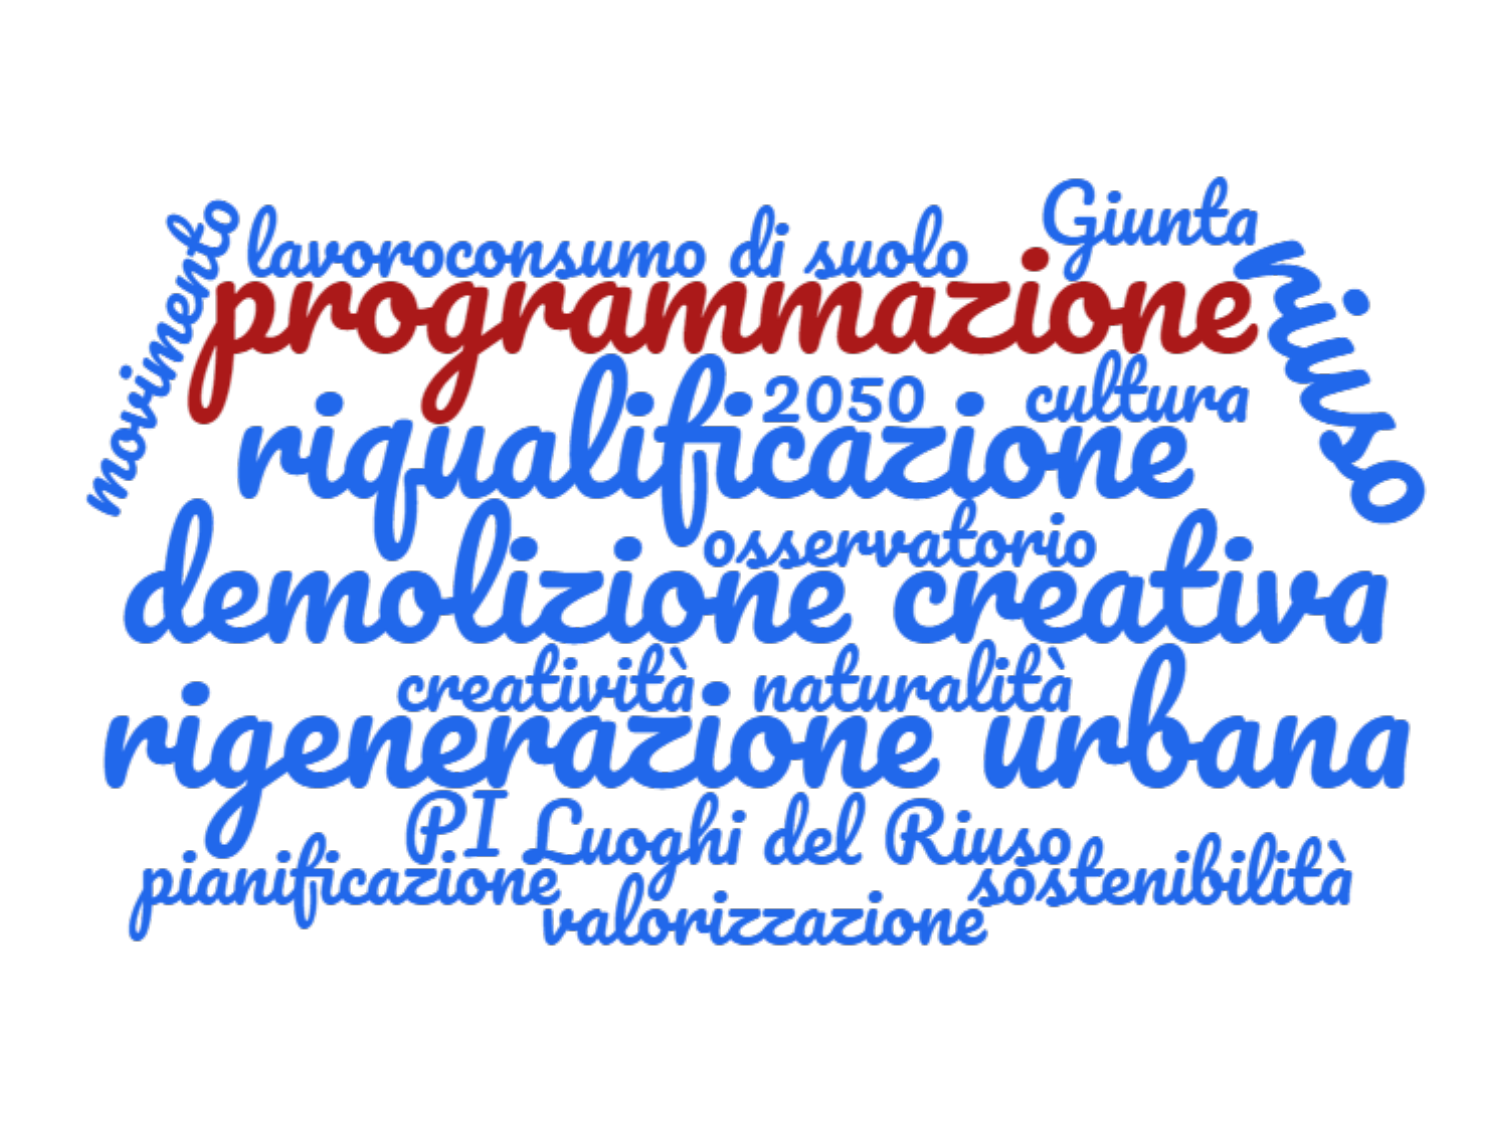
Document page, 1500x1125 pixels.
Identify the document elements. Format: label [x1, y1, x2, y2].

picture [17, 125, 1471, 1024]
